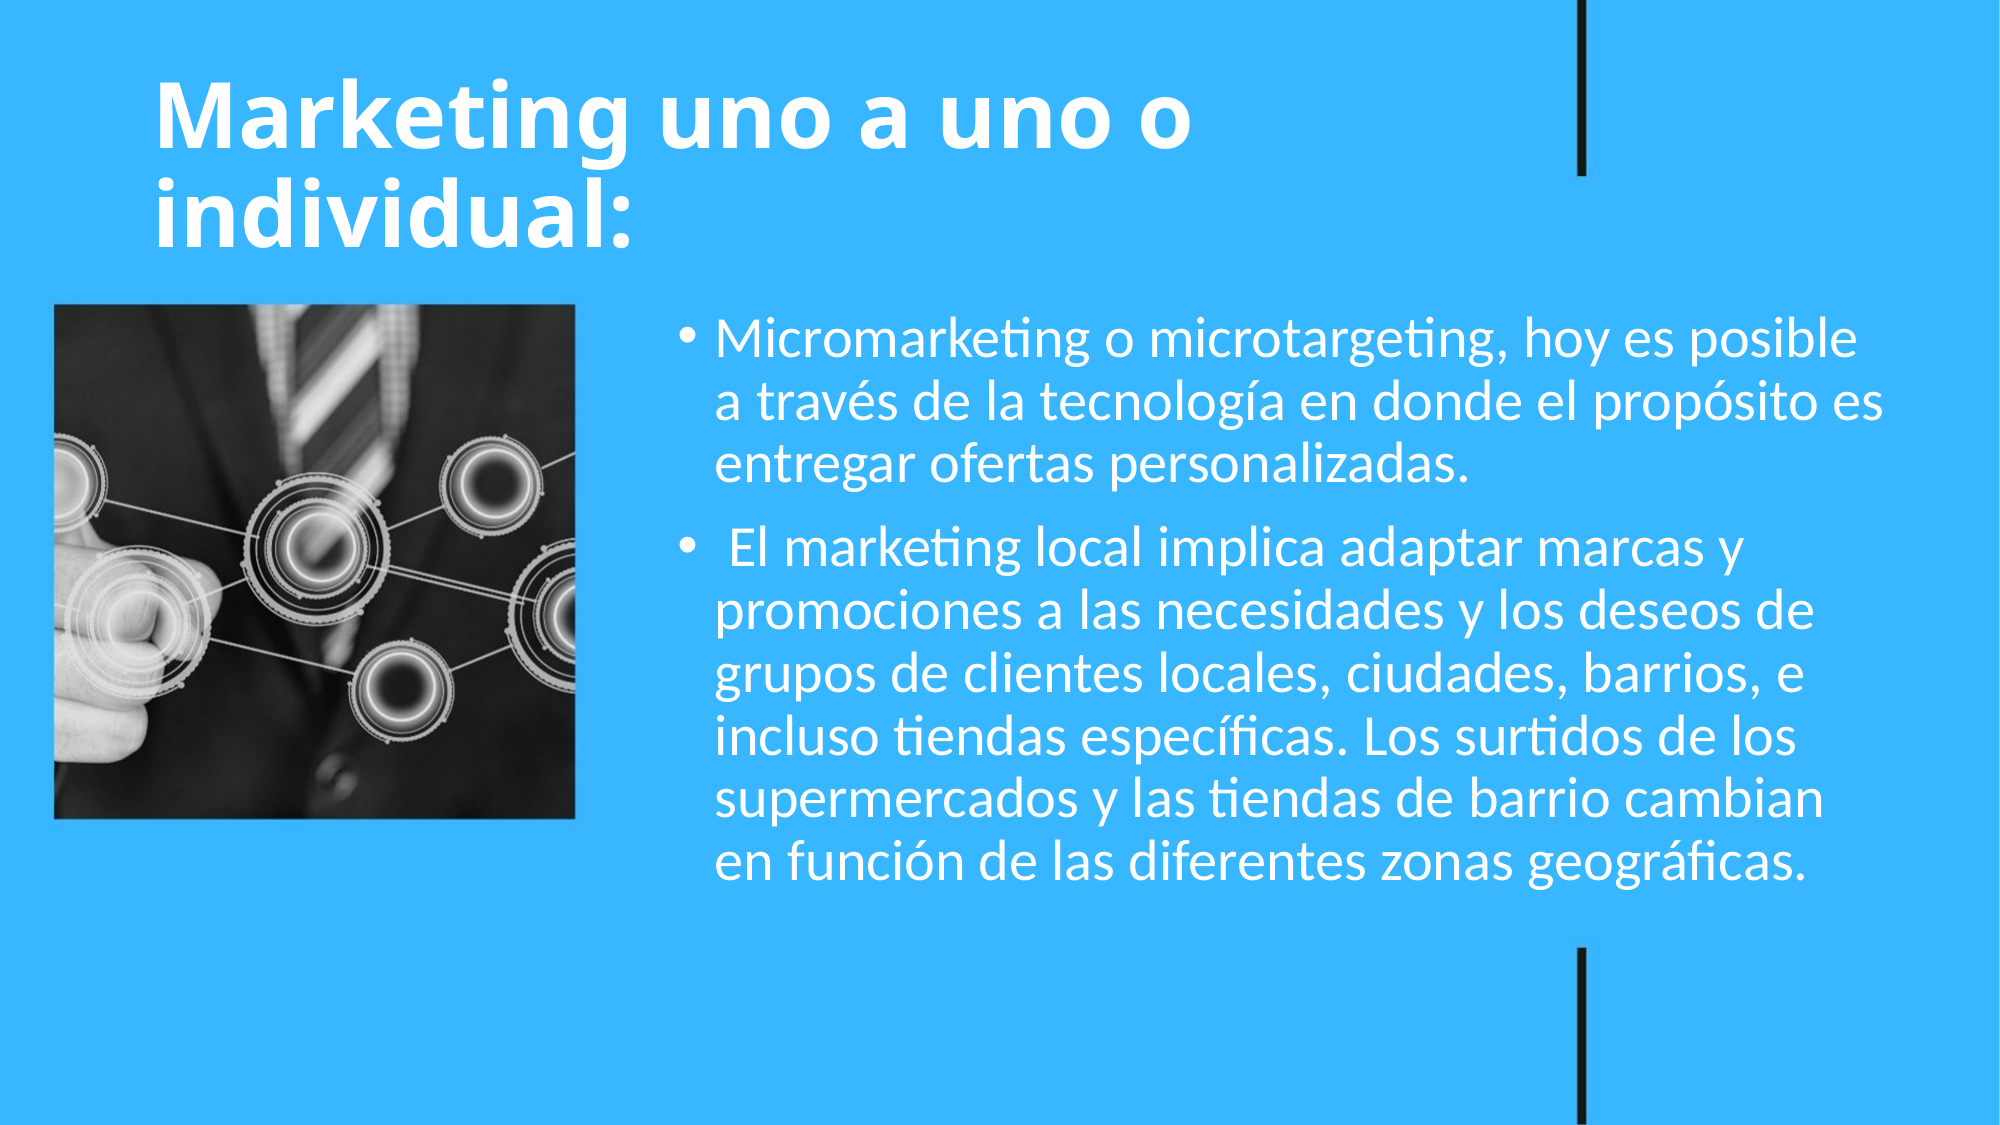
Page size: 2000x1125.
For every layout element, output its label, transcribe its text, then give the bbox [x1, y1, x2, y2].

title Marketing uno a uno o individual: [137, 59, 1497, 278]
picture [0, 0, 2000, 1125]
list Micromarketing o microtargeting, hoy es posible a través de la tecnología en donde el propósito es entregar ofertas personalizadas. El marketing local implica adaptar marcas y promociones a las necesidades y los deseos de grupos de clientes locales, ciudades, barrios, e incluso tiendas específicas. Los surtidos de los supermercados y las tiendas de barrio cambian en función de las diferentes zonas geográficas. [662, 299, 1903, 905]
